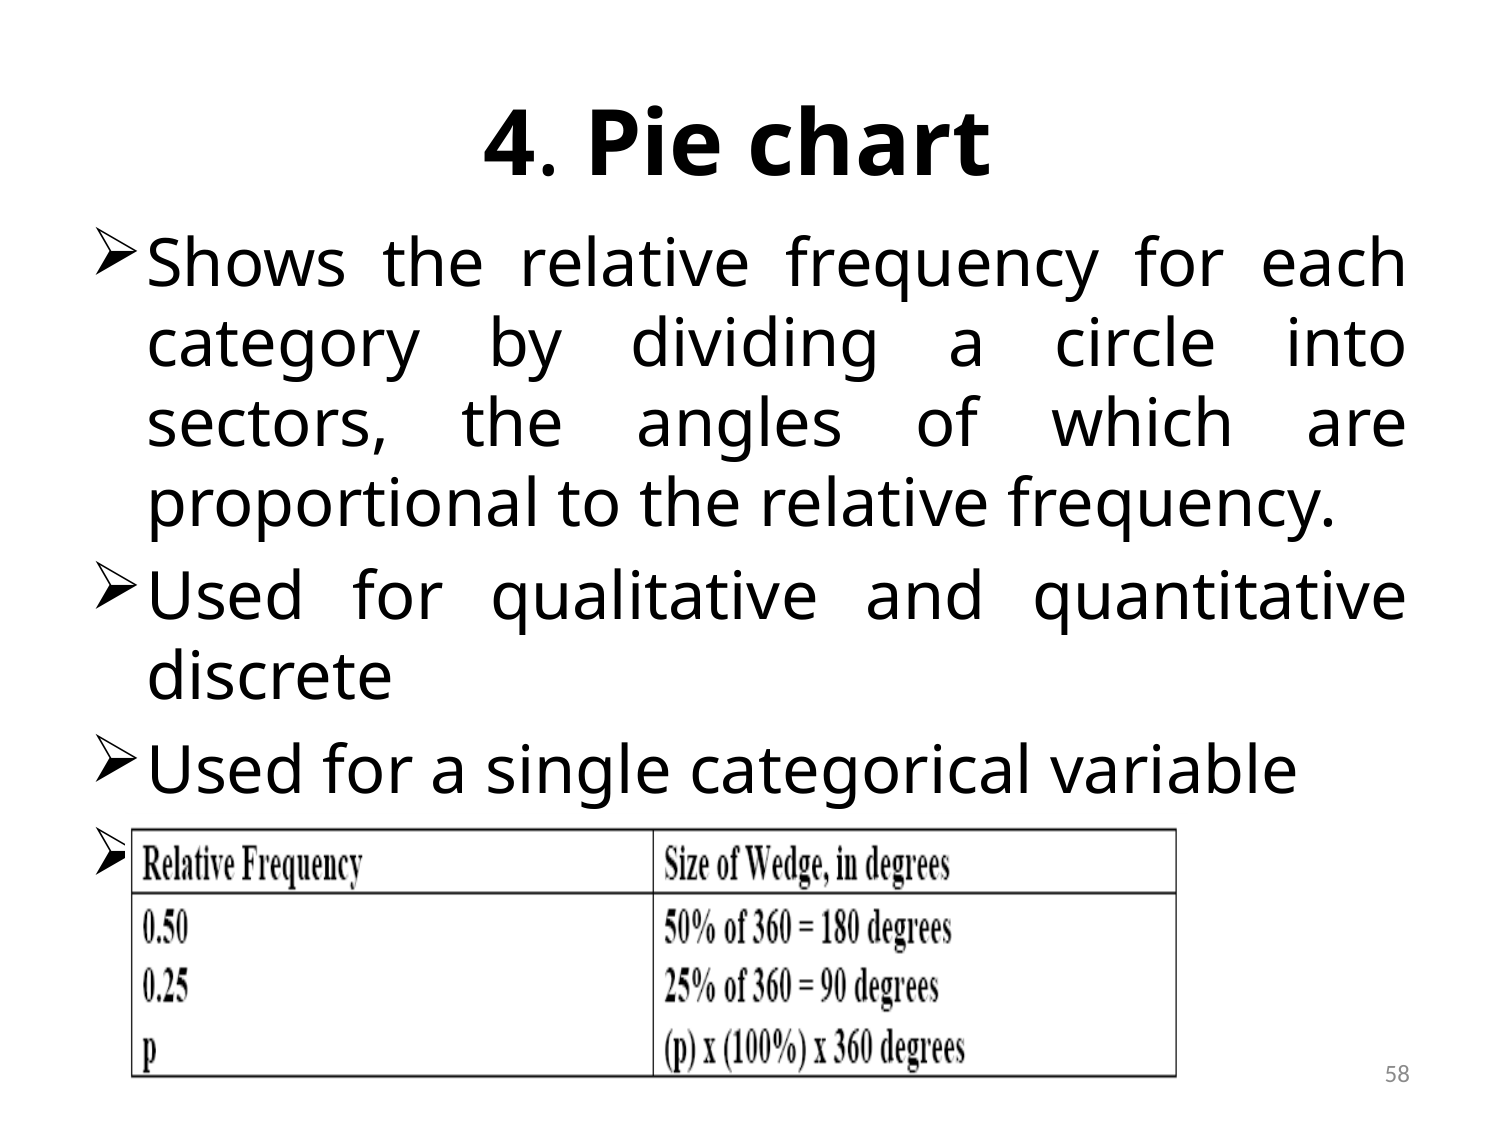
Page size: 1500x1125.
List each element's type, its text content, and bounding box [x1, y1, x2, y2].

list Shows the relative frequency for each category by dividing a circle into sectors, the angles of which are proportional to the relative frequency. Used for qualitative and quantitative discrete Used for a single categorical variable Use percentage distributions [75, 233, 1425, 1005]
title 4. Pie chart [75, 45, 1425, 233]
slide_number 58 [1074, 1042, 1425, 1103]
picture [124, 812, 1188, 1088]
